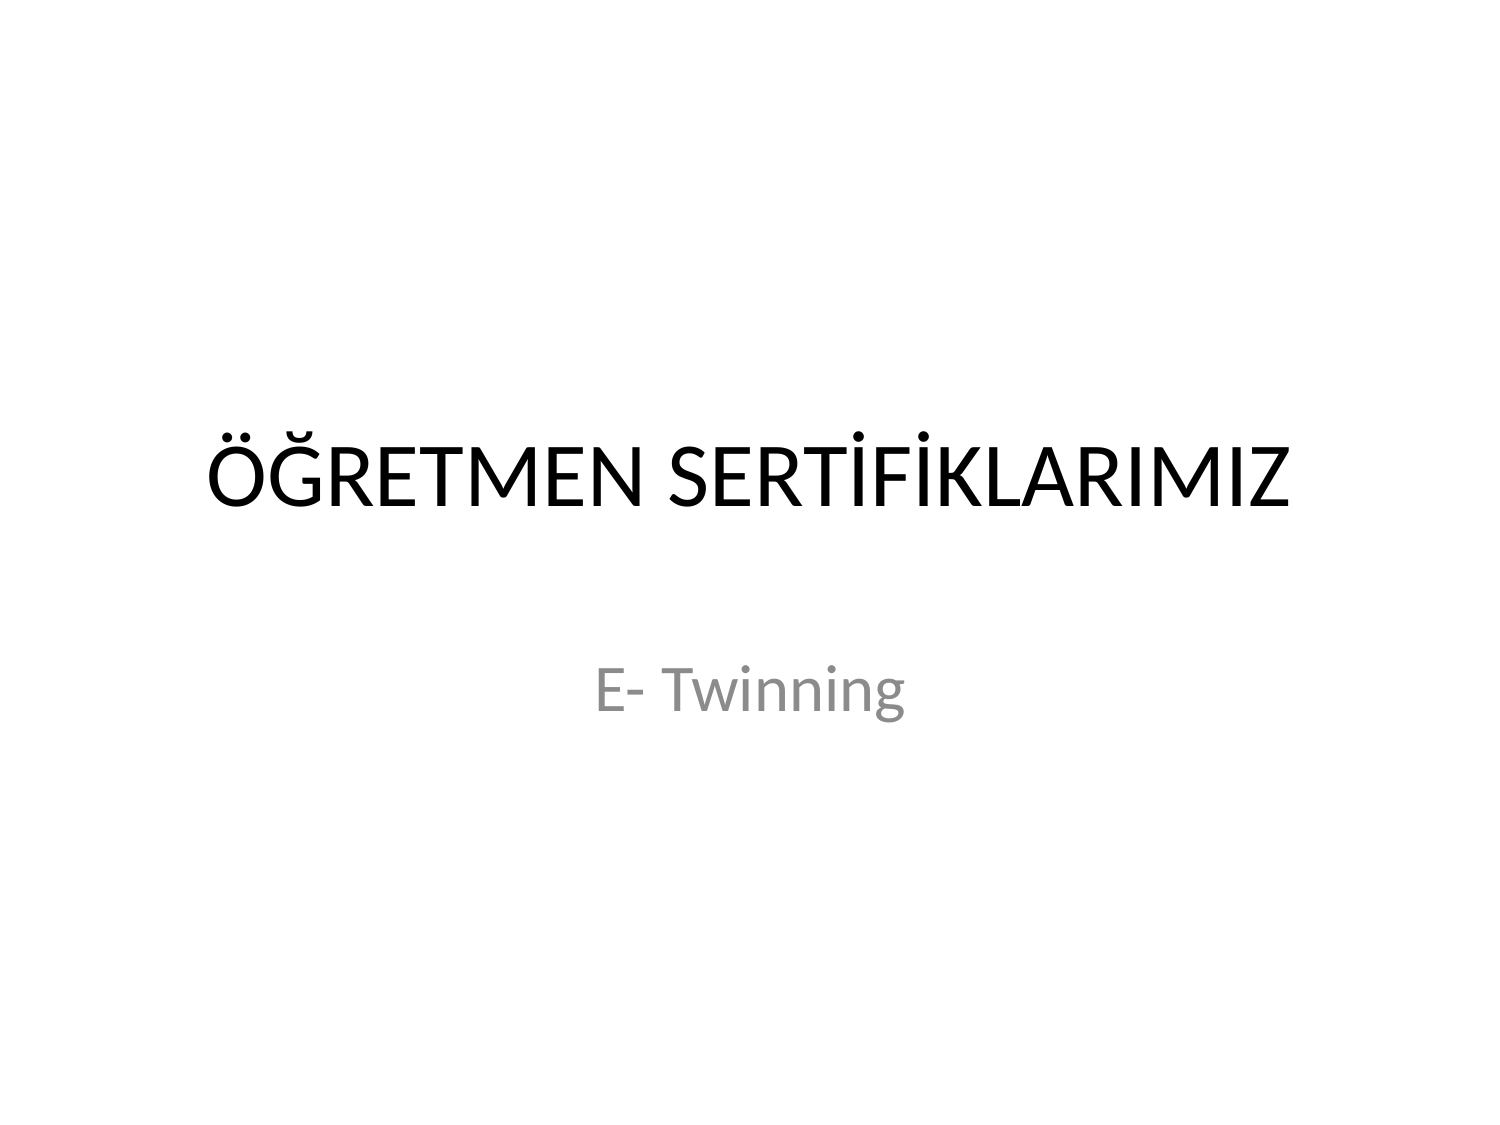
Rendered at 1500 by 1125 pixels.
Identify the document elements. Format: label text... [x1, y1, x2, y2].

title ÖĞRETMEN SERTİFİKLARIMIZ [112, 349, 1388, 591]
subtitle E- Twinning [225, 637, 1275, 925]
